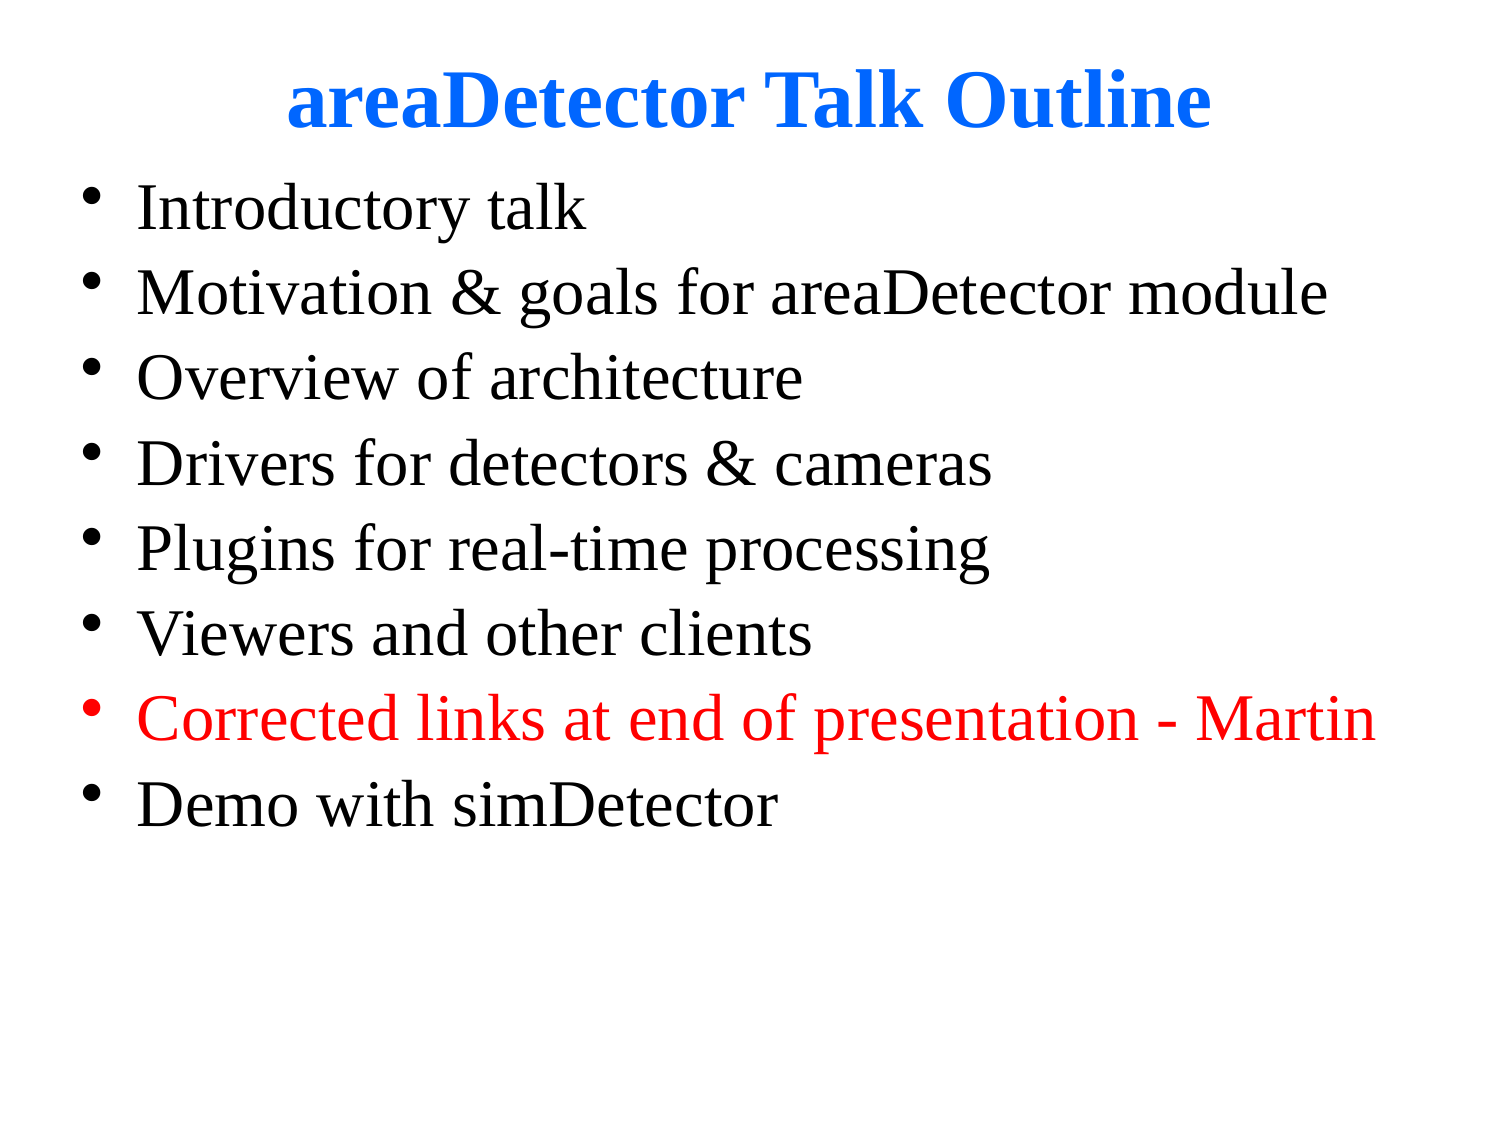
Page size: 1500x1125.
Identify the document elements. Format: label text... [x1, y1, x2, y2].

title areaDetector Talk Outline [112, 0, 1388, 188]
list Introductory talk Motivation & goals for areaDetector module Overview of architecture Drivers for detectors & cameras Plugins for real-time processing Viewers and other clients Corrected links at end of presentation - Martin Demo with simDetector [65, 164, 1429, 890]
